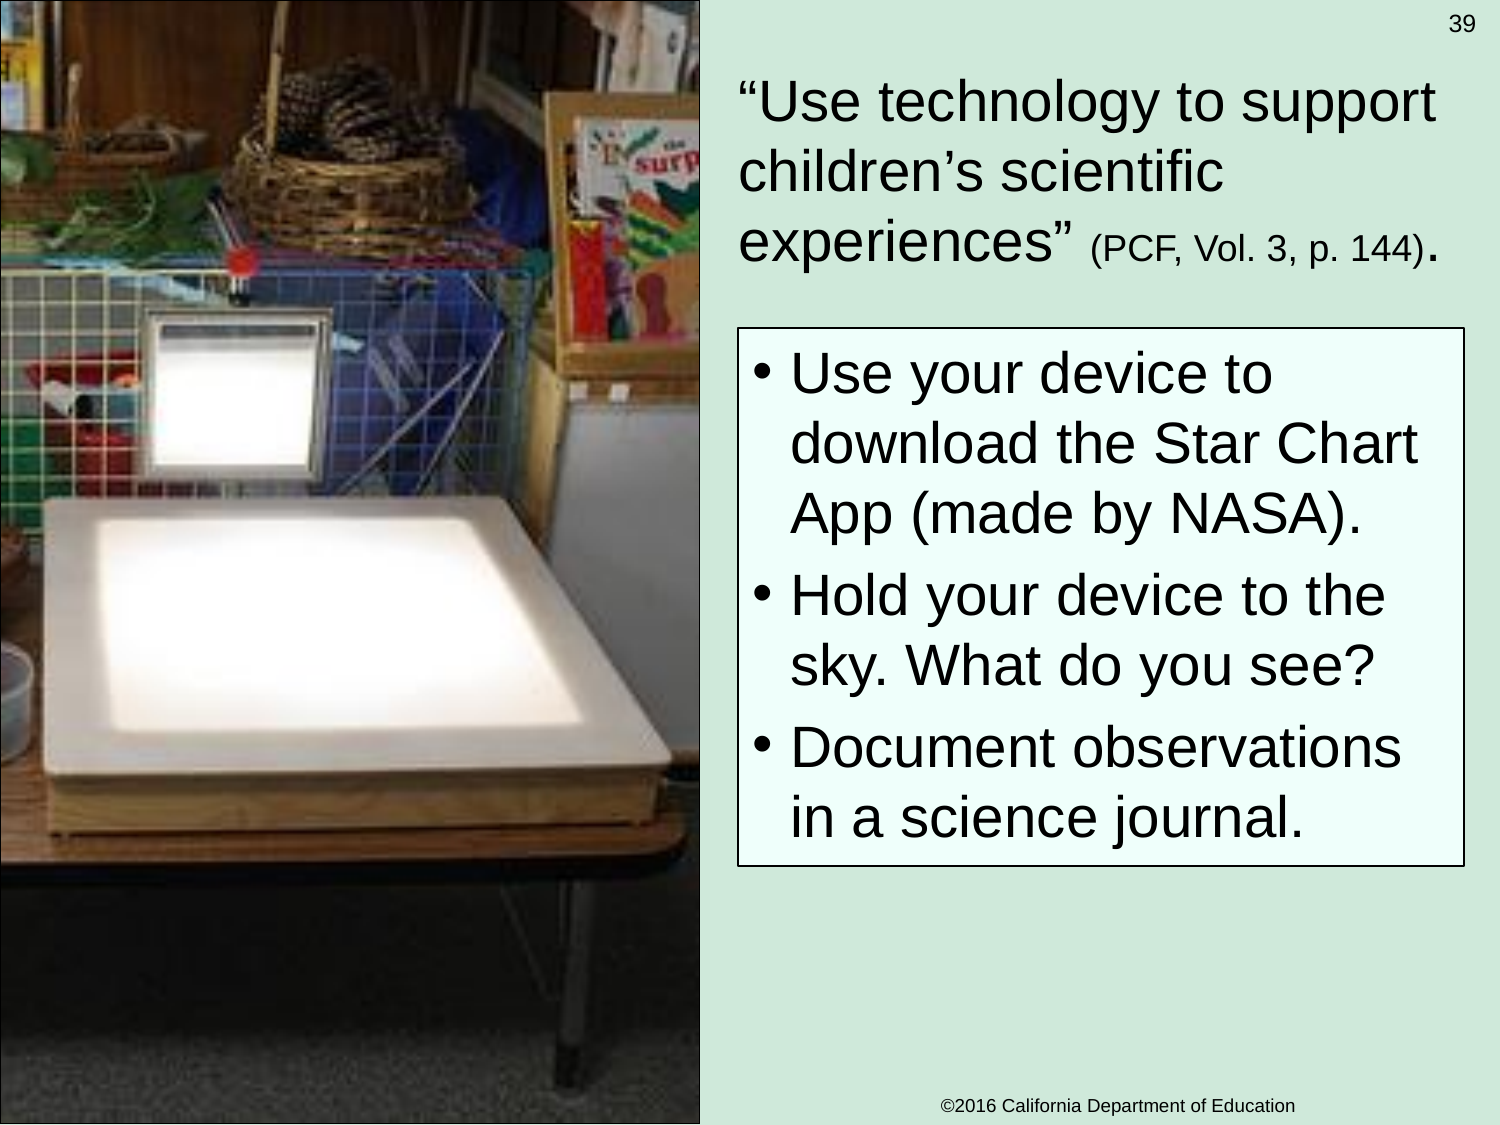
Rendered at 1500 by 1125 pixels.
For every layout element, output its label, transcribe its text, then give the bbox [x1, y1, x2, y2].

text_box ©2016 California Department of Education [864, 1086, 1378, 1124]
slide_number 39 [1425, 0, 1500, 60]
list “Use technology to support children’s scientific experiences” (PCF, Vol. 3, p. 144). [723, 55, 1465, 327]
list Use your device to download the Star Chart App (made by NASA). Hold your device to the sky. What do you see? Document observations in a science journal. [737, 328, 1465, 866]
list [0, 0, 700, 1125]
